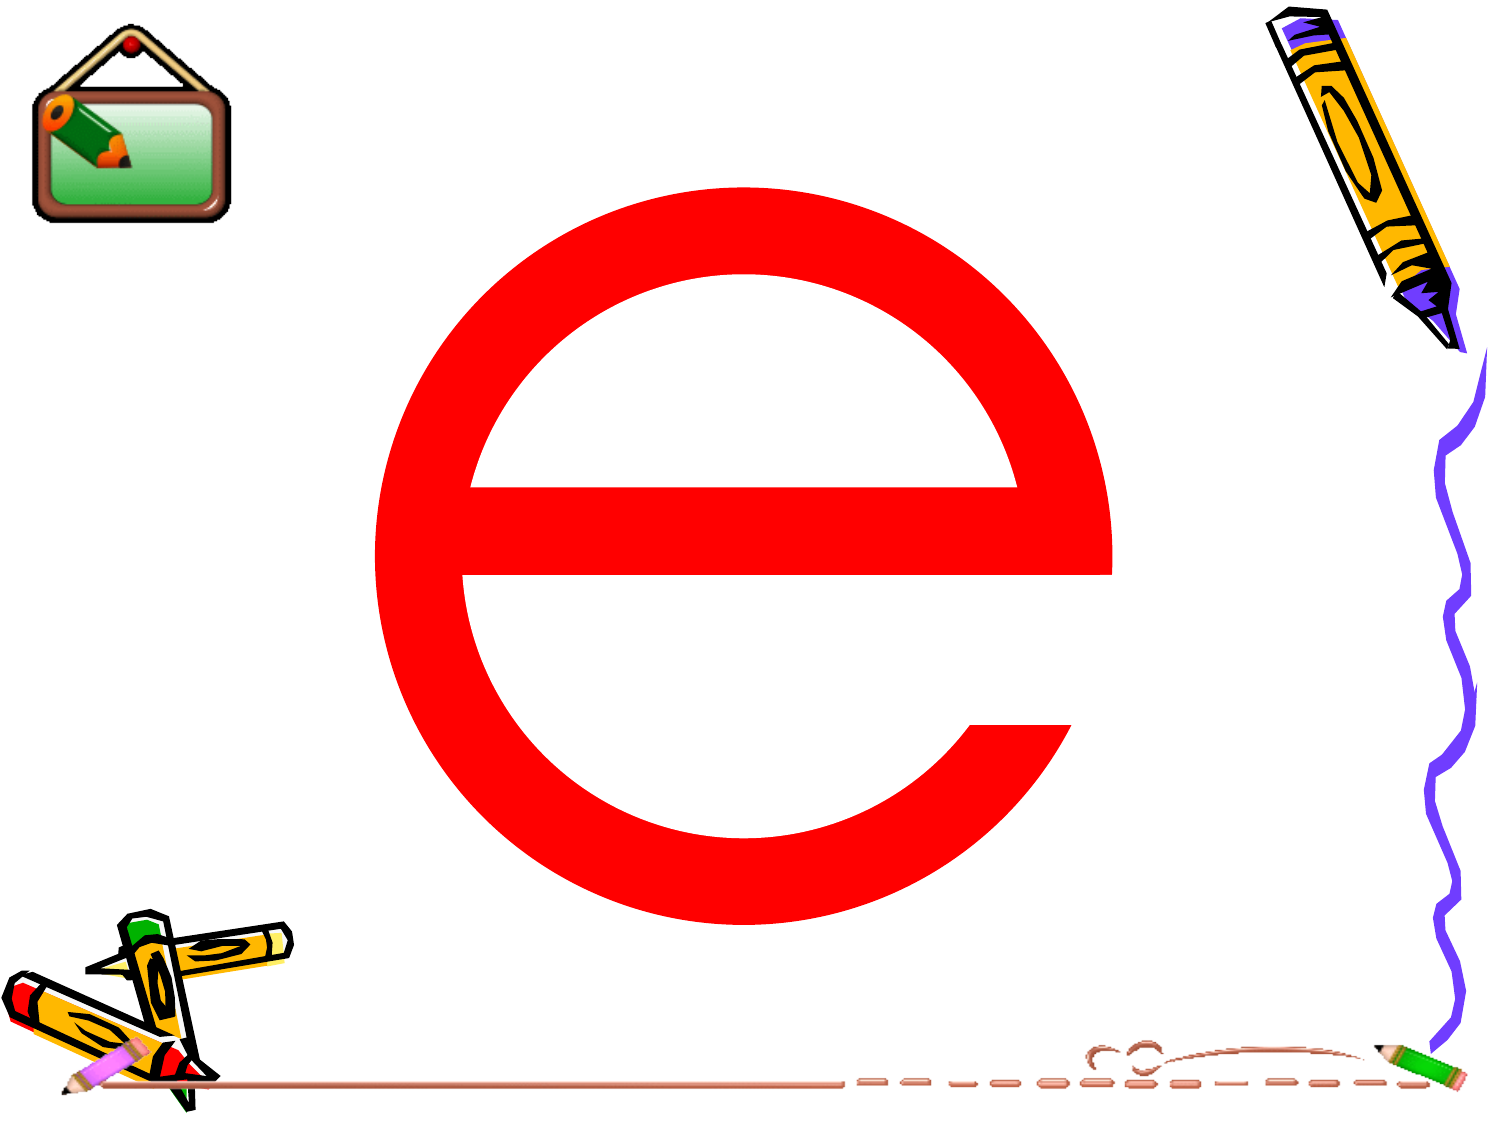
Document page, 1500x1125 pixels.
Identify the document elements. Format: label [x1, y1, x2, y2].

text_box [374, 187, 1226, 926]
picture [26, 13, 238, 226]
picture [0, 957, 1500, 1105]
